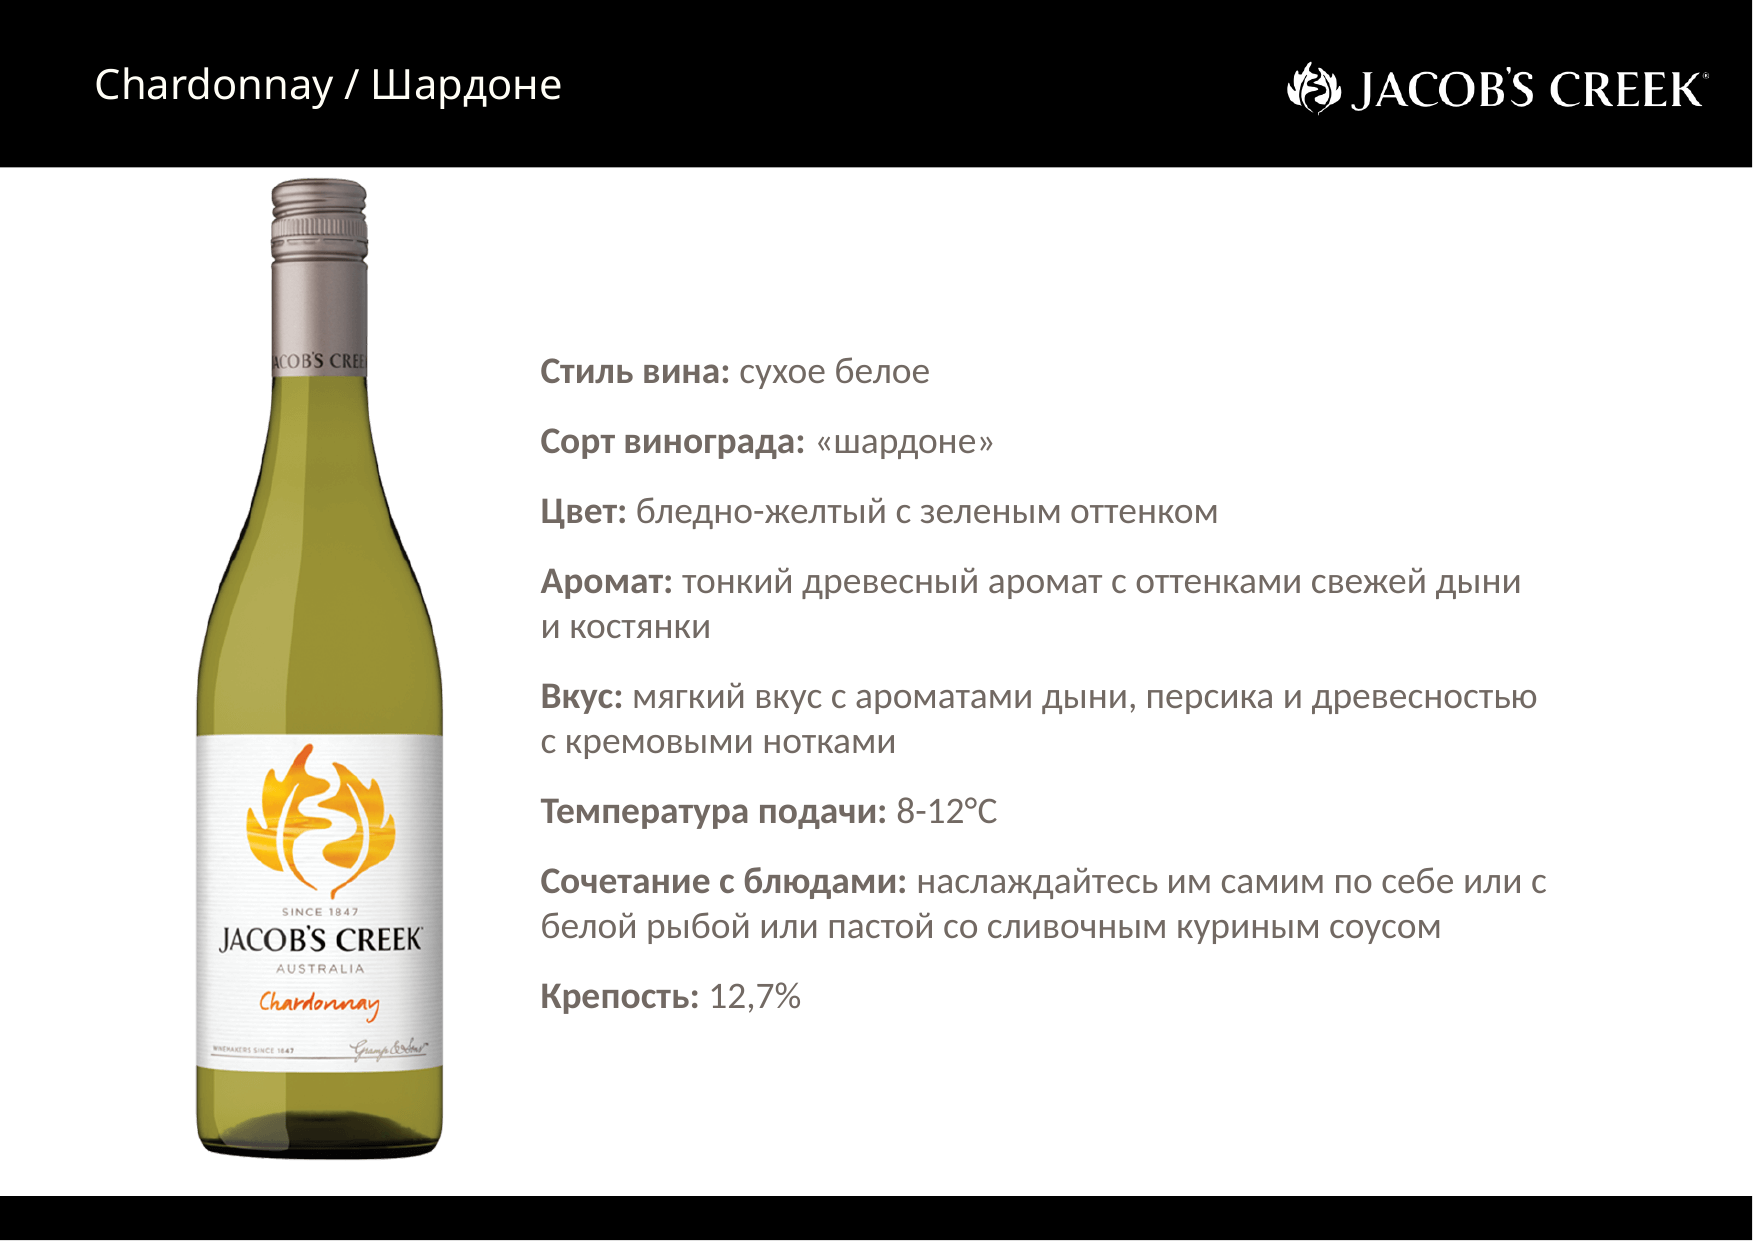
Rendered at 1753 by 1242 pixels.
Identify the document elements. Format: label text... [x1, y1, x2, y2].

title Chardonnay / Шардоне [92, 58, 1662, 109]
text_box Стиль вина: сухое белое Сорт винограда: «шардоне» Цвет: бледно-желтый с зеленым оттенком Аромат: тонкий древесный аромат с оттенками свежей дыни и костянки Вкус: мягкий вкус с ароматами дыни, персика и древесностью с кремовыми нотками Температура подачи: 8-12°С Сочетание с блюдами: наслаждайтесь им самим по себе или с белой рыбой или пастой со сливочным куриным соусом Крепость: 12,7% [544, 345, 1553, 1109]
picture [100, 165, 539, 1172]
picture [1286, 60, 1710, 116]
